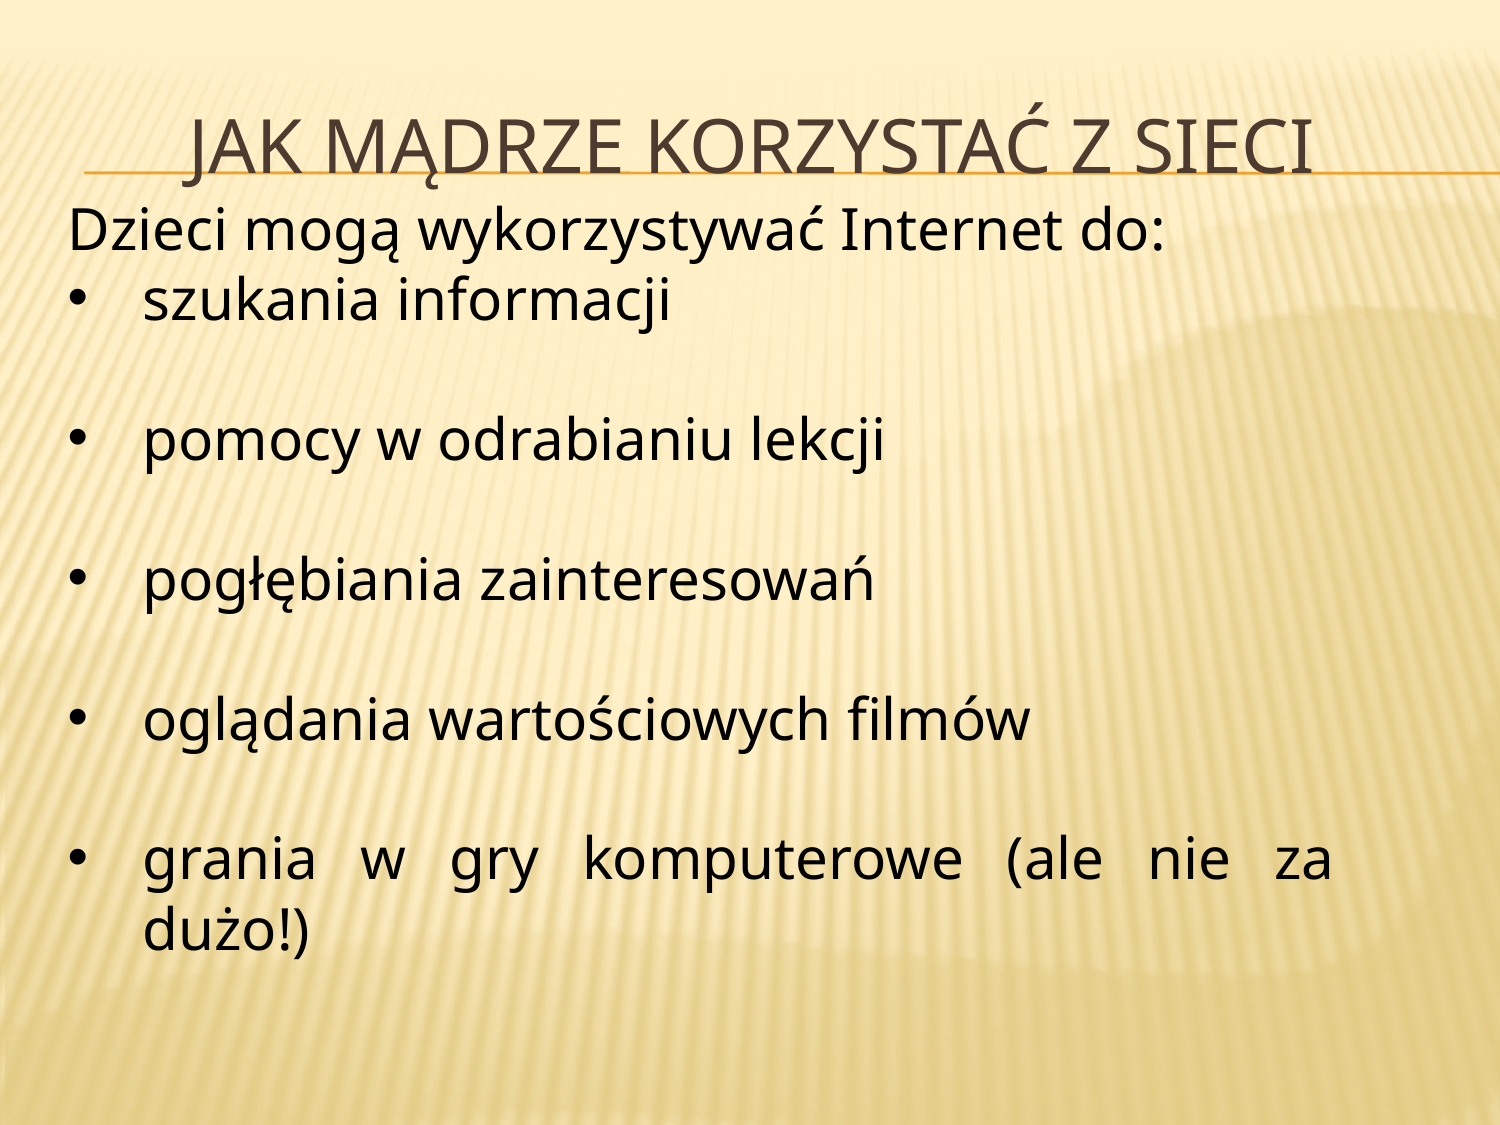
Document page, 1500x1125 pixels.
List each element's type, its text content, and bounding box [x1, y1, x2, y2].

title Jak mądrze korzystać z sieci [49, 75, 1475, 213]
text_box Dzieci mogą wykorzystywać Internet do: szukania informacji pomocy w odrabianiu lekcji pogłębiania zainteresowań oglądania wartościowych filmów grania w gry komputerowe (ale nie za dużo!) [53, 184, 1350, 1014]
